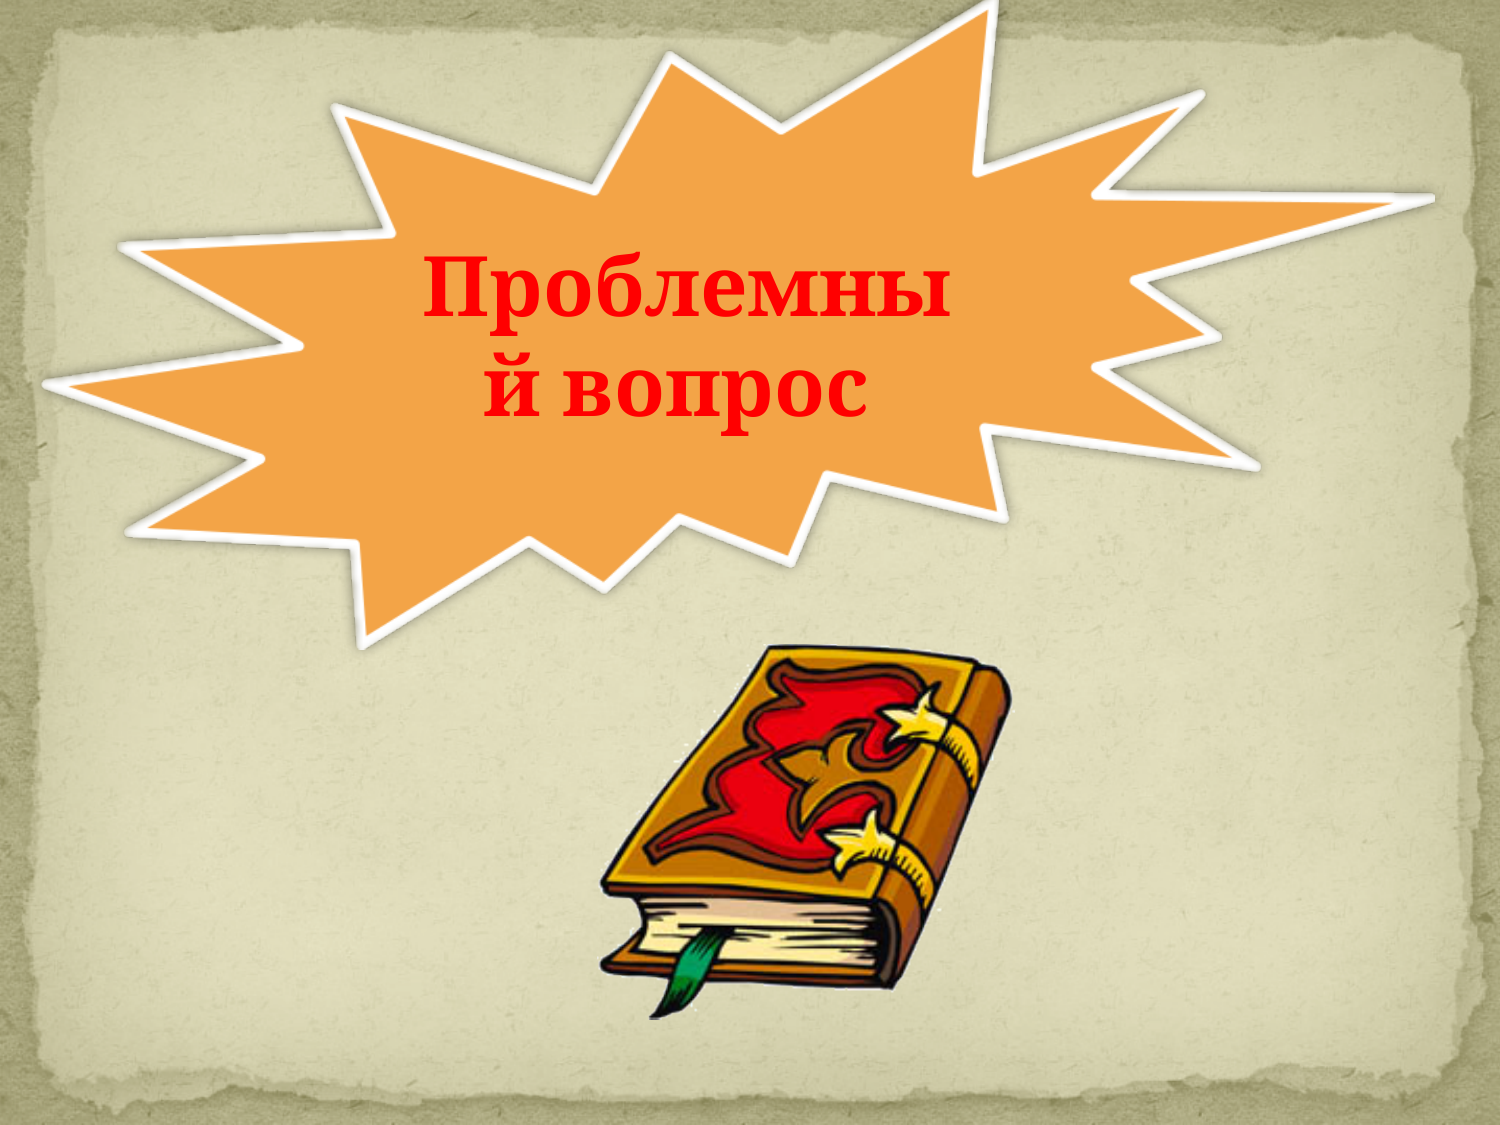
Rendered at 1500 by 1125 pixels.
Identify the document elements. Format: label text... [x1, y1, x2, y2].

text_box Проблемный вопрос [49, 1, 1426, 647]
picture [597, 644, 1015, 1020]
